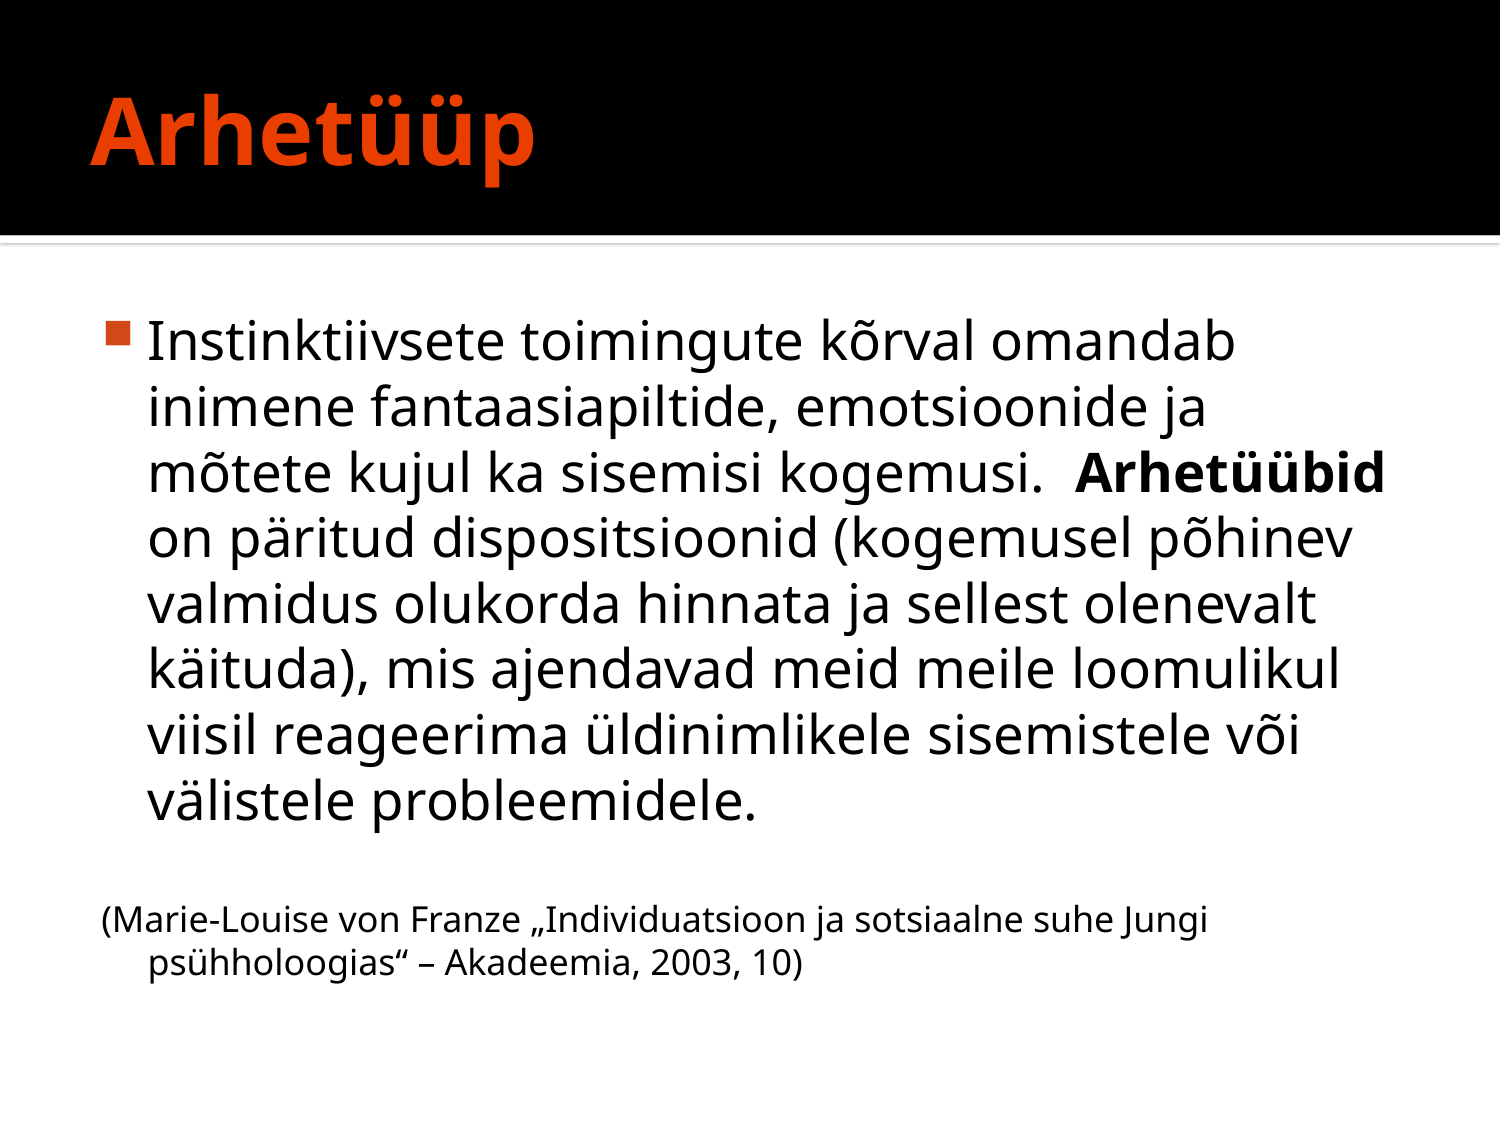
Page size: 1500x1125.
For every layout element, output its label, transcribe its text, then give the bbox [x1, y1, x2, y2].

list Instinktiivsete toimingute kõrval omandab inimene fantaasiapiltide, emotsioonide ja mõtete kujul ka sisemisi kogemusi. Arhetüübid on päritud dispositsioonid (kogemusel põhinev valmidus olukorda hinnata ja sellest olenevalt käituda), mis ajendavad meid meile loomulikul viisil reageerima üldinimlikele sisemistele või välistele probleemidele. (Marie-Louise von Franze „Individuatsioon ja sotsiaalne suhe Jungi psühholoogias“ – Akadeemia, 2003, 10) [75, 291, 1425, 1050]
title Arhetüüp [75, 25, 1425, 231]
